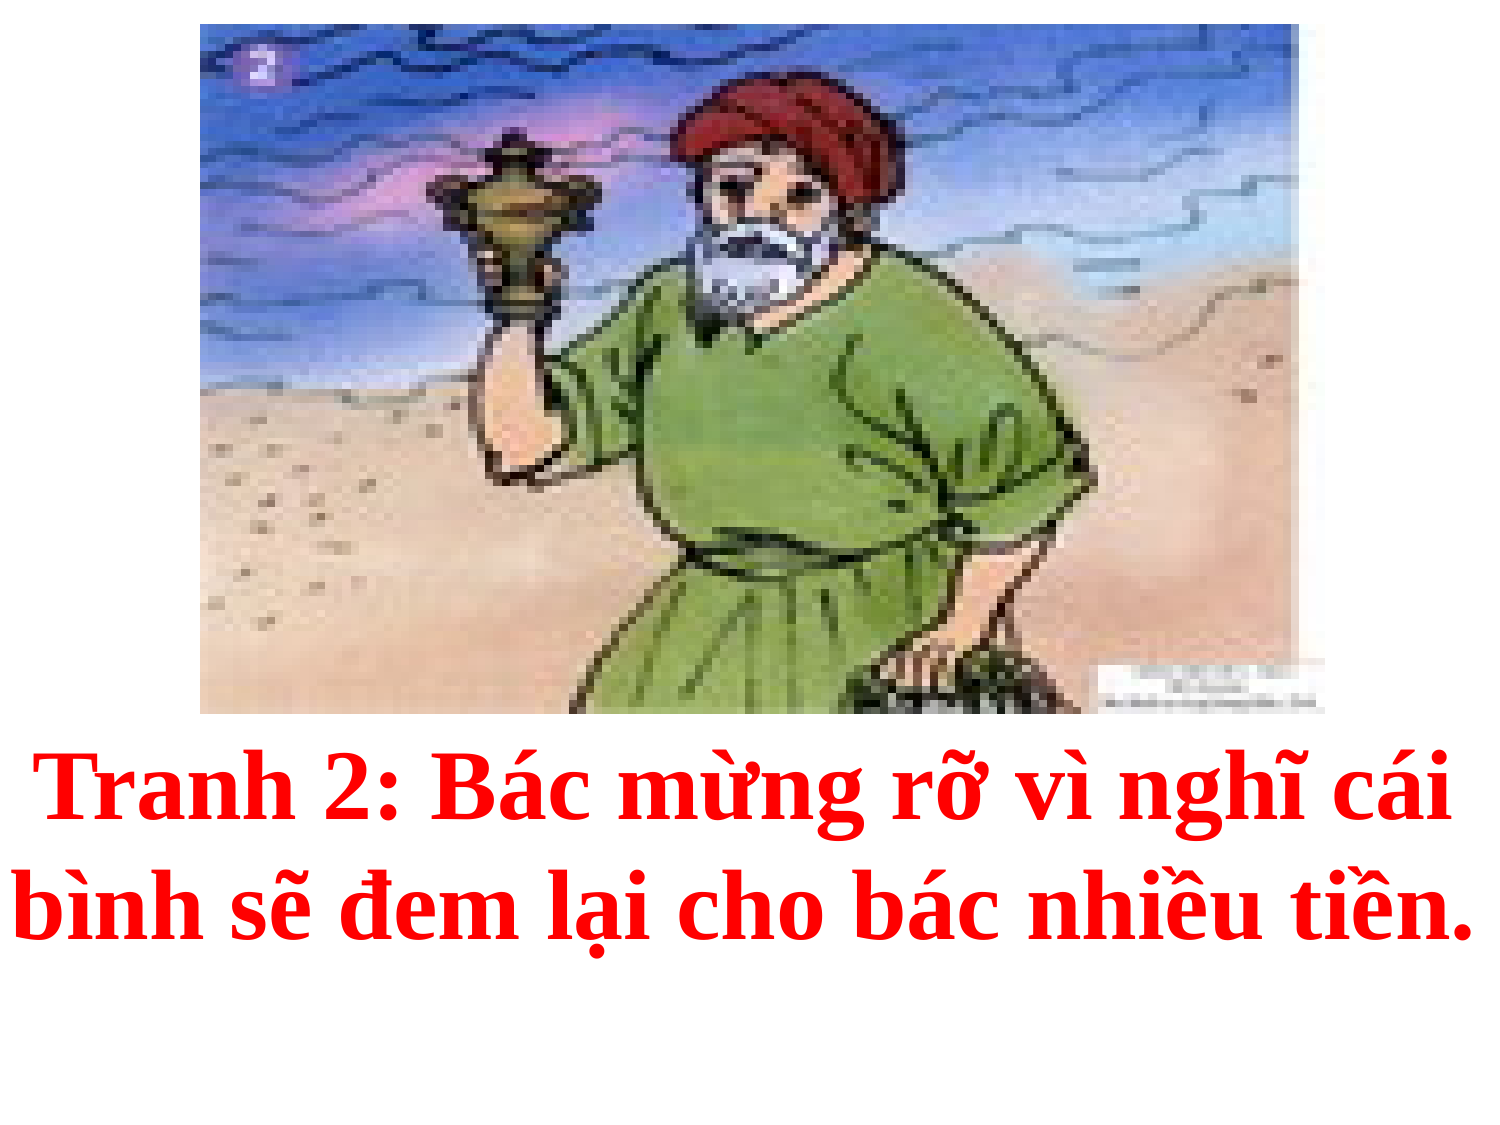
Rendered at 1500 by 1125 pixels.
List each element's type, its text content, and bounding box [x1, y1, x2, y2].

text_box Tranh 2: Bác mừng rỡ vì nghĩ cái bình sẽ đem lại cho bác nhiều tiền. [0, 712, 1500, 968]
picture [199, 24, 1326, 714]
